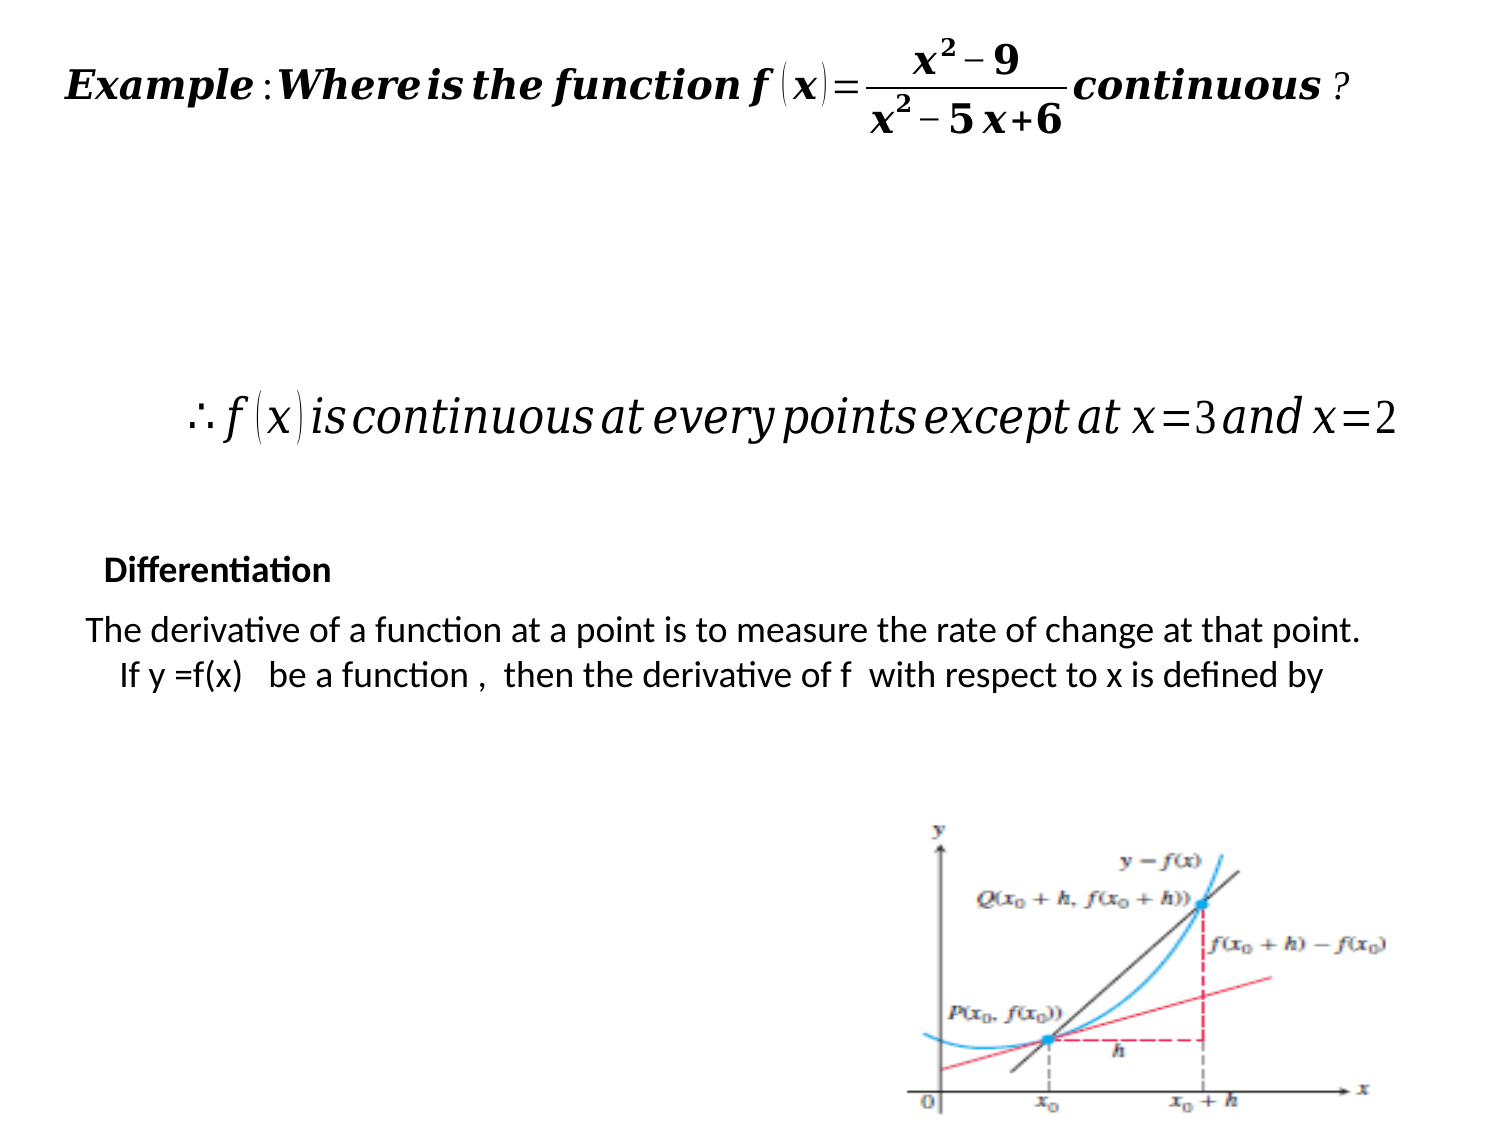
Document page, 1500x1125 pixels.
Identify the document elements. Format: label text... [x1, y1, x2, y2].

picture [899, 816, 1387, 1115]
text_box Differentiation [89, 537, 347, 598]
